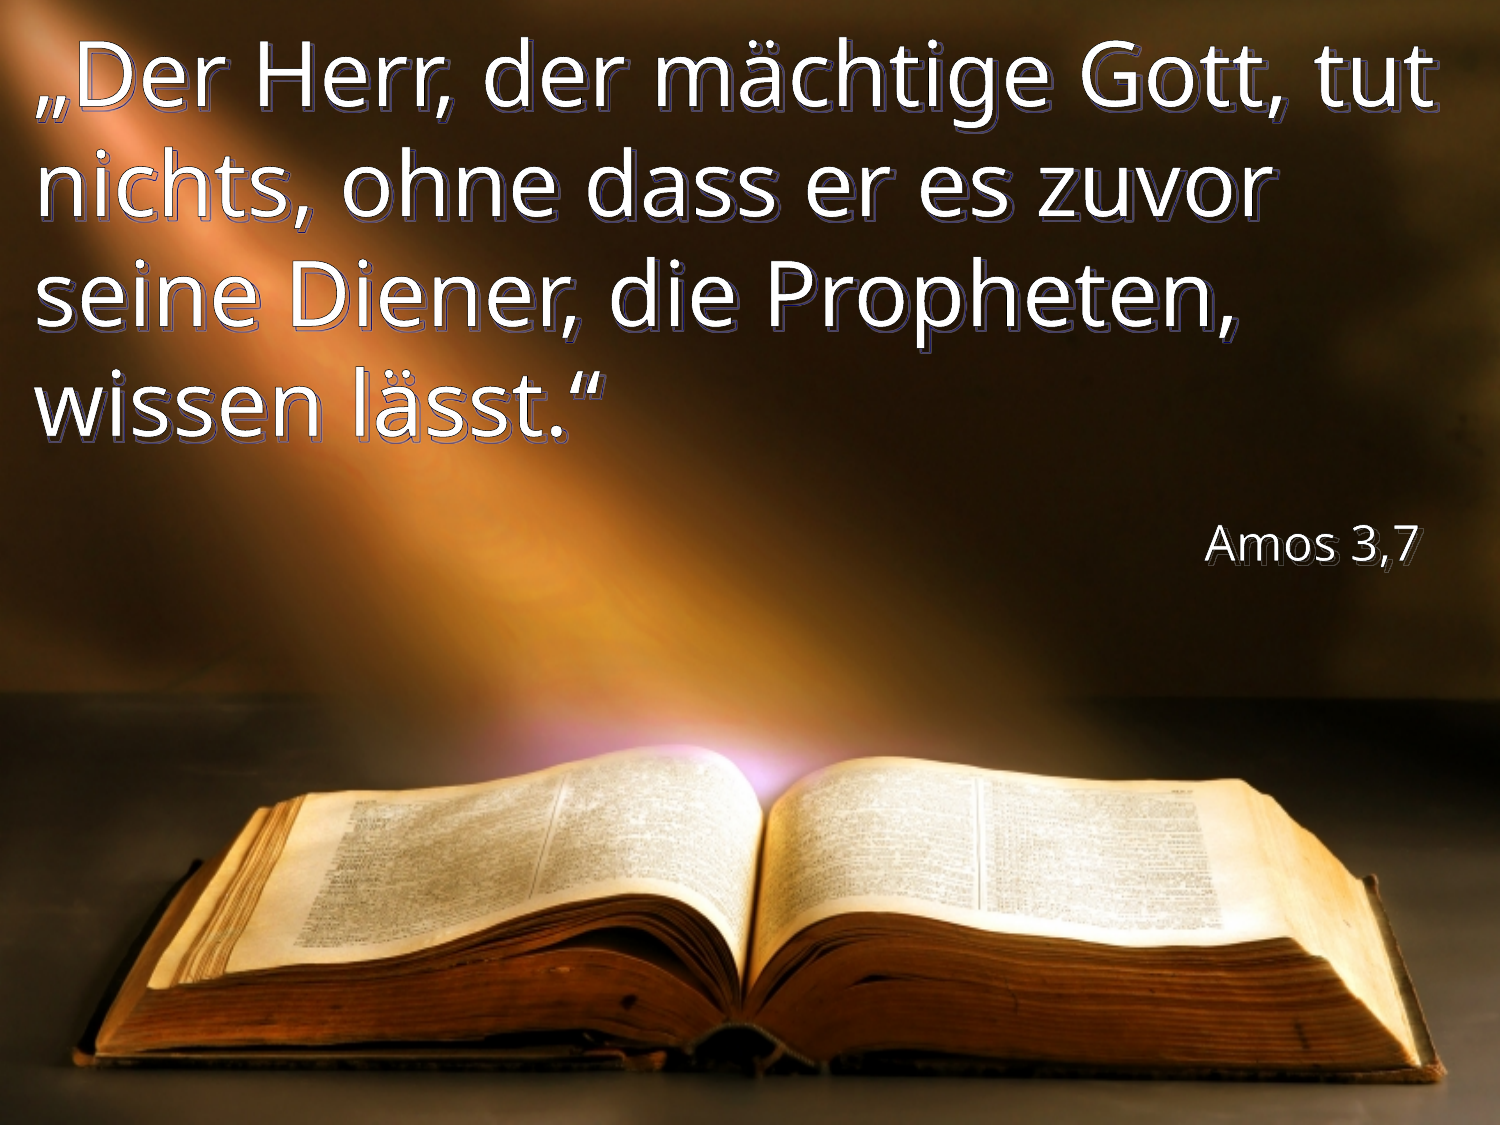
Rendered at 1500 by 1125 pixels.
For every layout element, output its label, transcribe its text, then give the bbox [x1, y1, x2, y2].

text_box Amos 3,7 [123, 503, 1436, 579]
title „Der Herr, der mächtige Gott, tut nichts, ohne dass er es zuvor seine Diener, die Propheten, wissen lässt.“ [17, 6, 1483, 463]
picture [0, 0, 1500, 1125]
